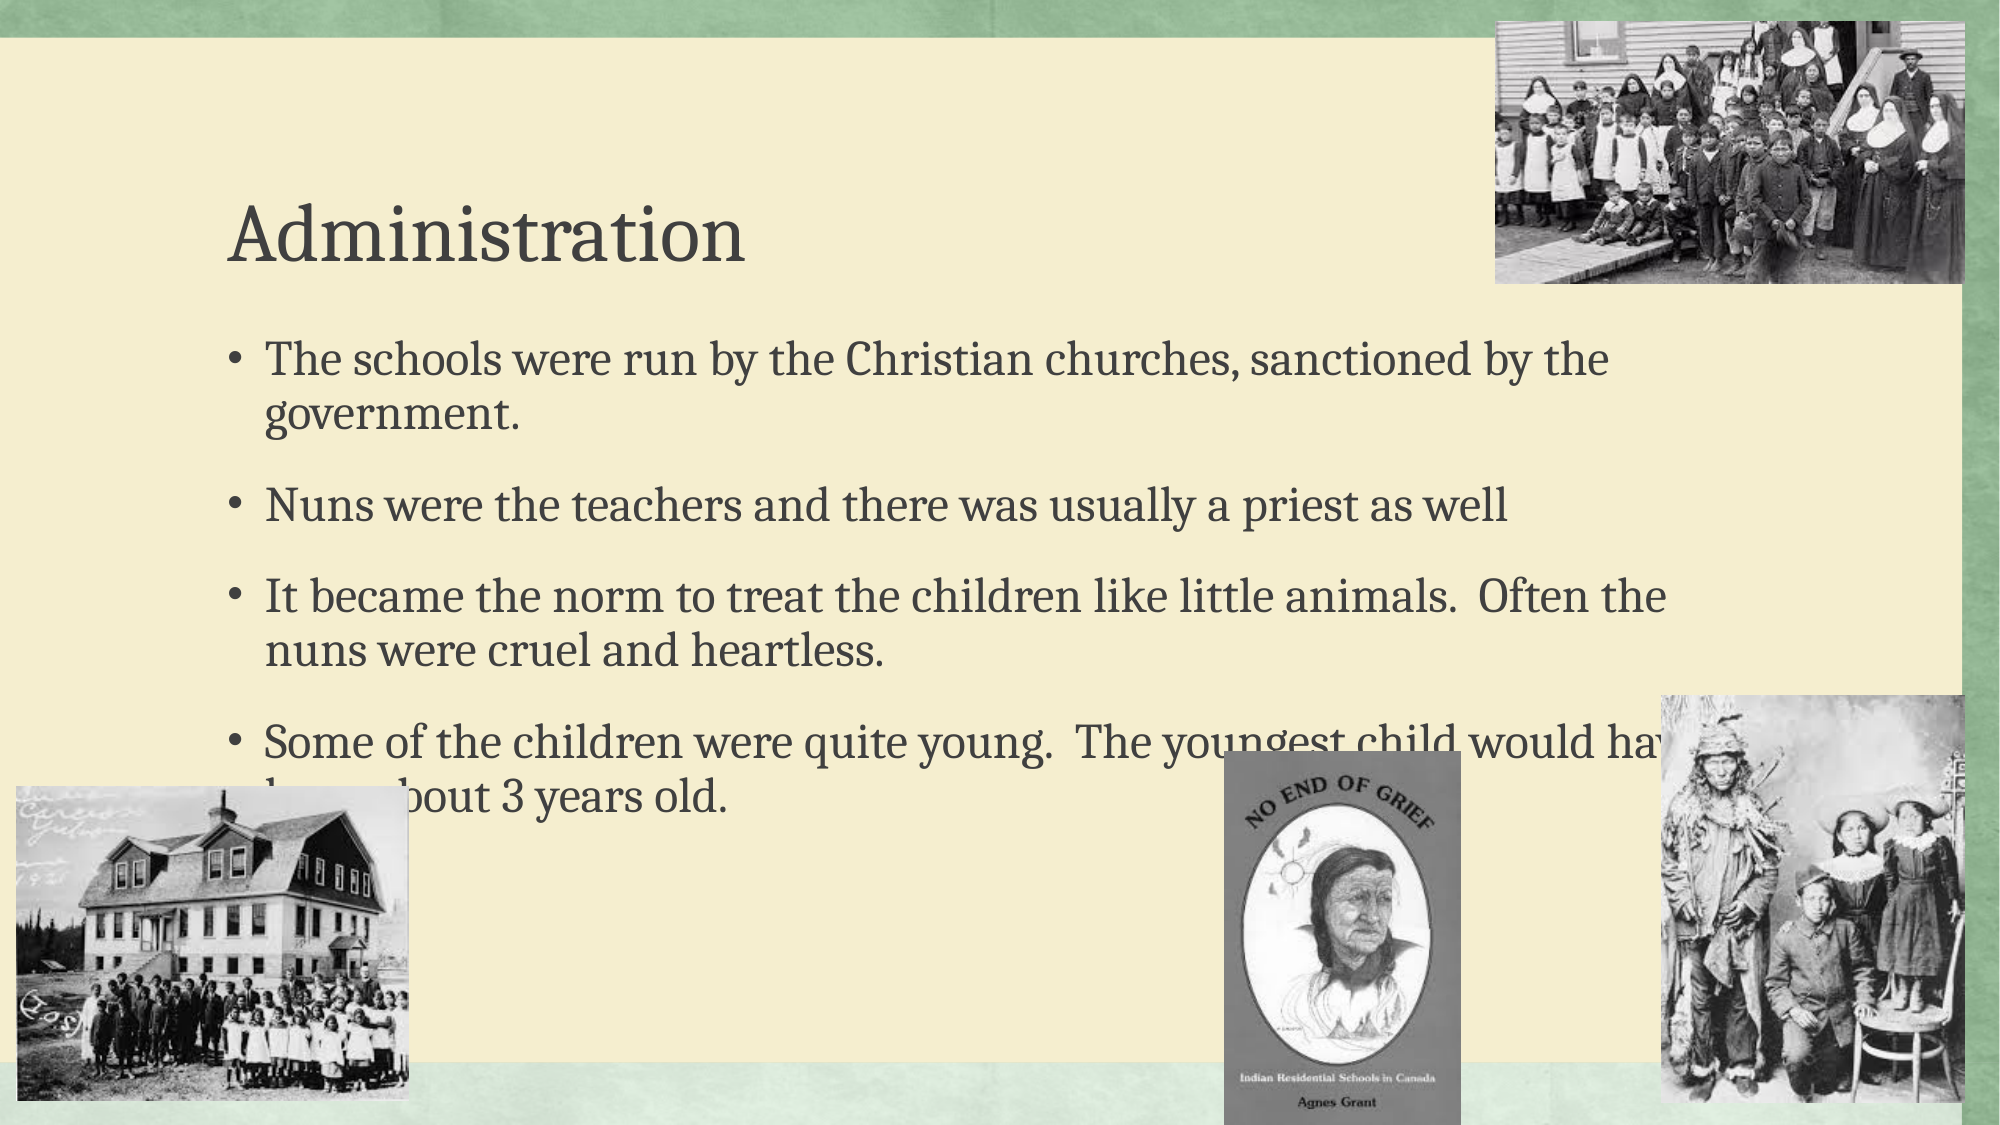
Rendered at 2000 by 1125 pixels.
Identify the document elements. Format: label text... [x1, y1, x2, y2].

picture [15, 786, 409, 1102]
picture [1495, 20, 1965, 284]
picture [1661, 695, 1965, 1103]
picture [1223, 751, 1462, 1125]
list The schools were run by the Christian churches, sanctioned by the government. Nuns were the teachers and there was usually a priest as well It became the norm to treat the children like little animals. Often the nuns were cruel and heartless. Some of the children were quite young. The youngest child would have been about 3 years old. [212, 324, 1788, 1013]
title Administration [212, 92, 1492, 288]
